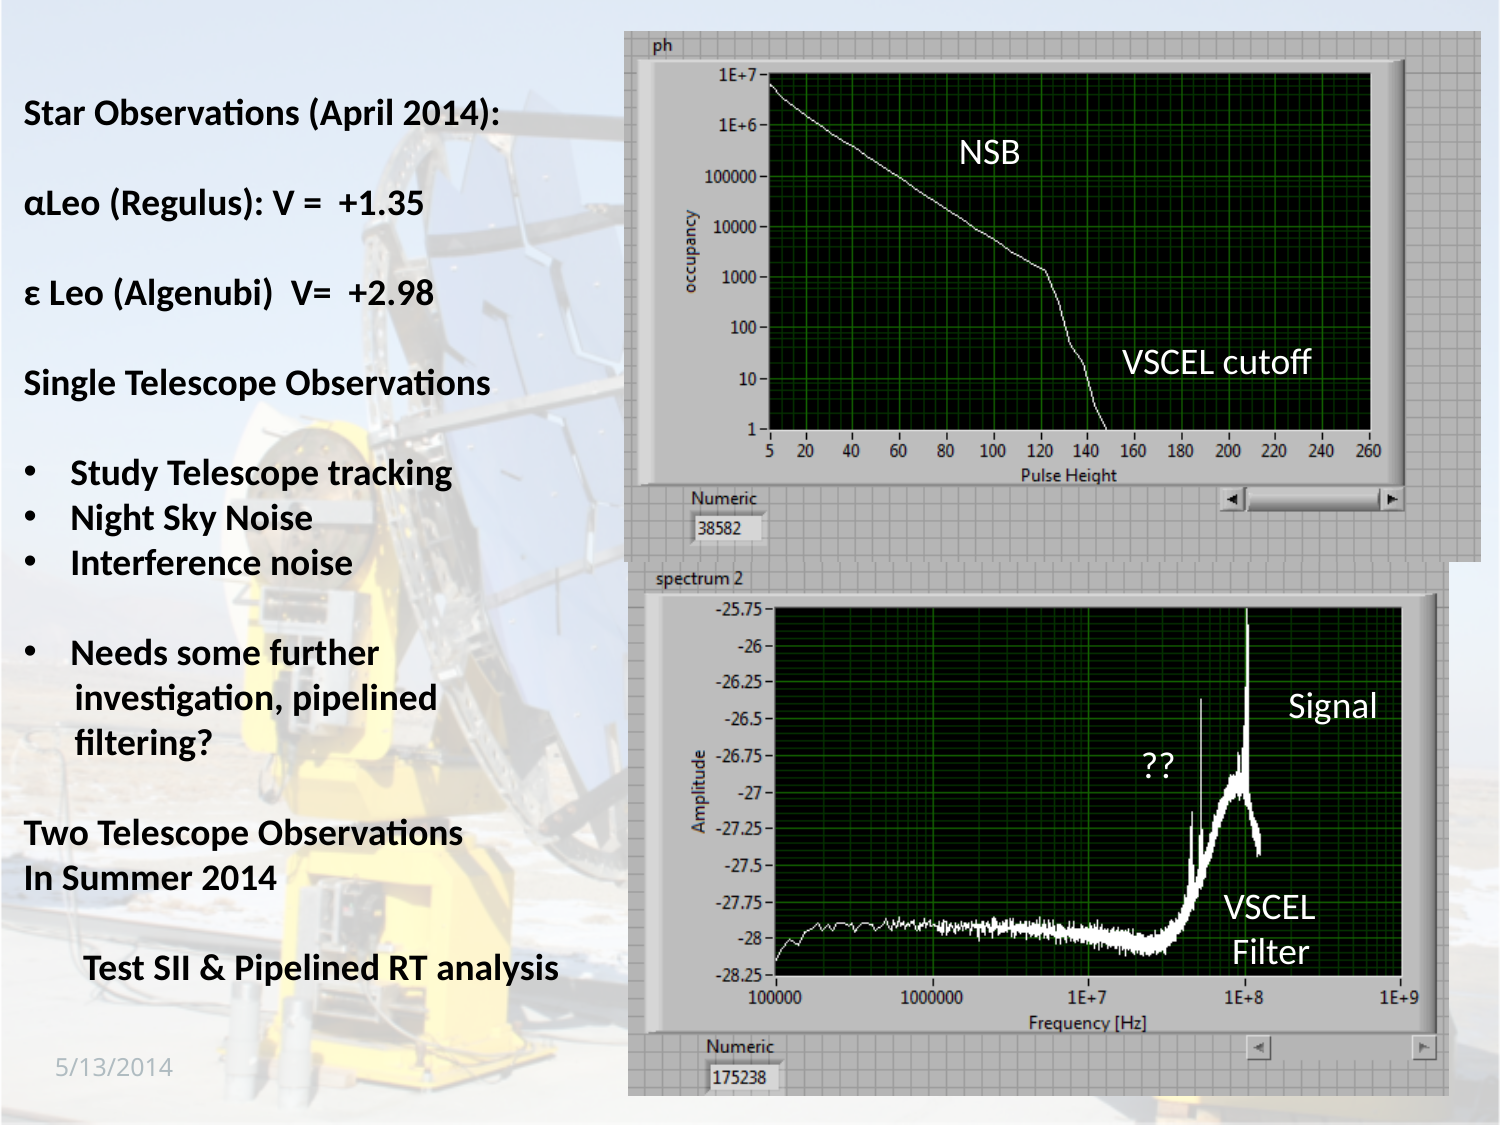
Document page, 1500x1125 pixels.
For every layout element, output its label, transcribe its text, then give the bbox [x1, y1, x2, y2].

text_box Star Observations (April 2014): αLeo (Regulus): V = +1.35 ε Leo (Algenubi) V= +2.98 Single Telescope Observations Study Telescope tracking Night Sky Noise Interference noise Needs some further investigation, pipelined filtering? Two Telescope Observations In Summer 2014 Test SII & Pipelined RT analysis [8, 80, 610, 1125]
picture [623, 31, 1482, 1096]
